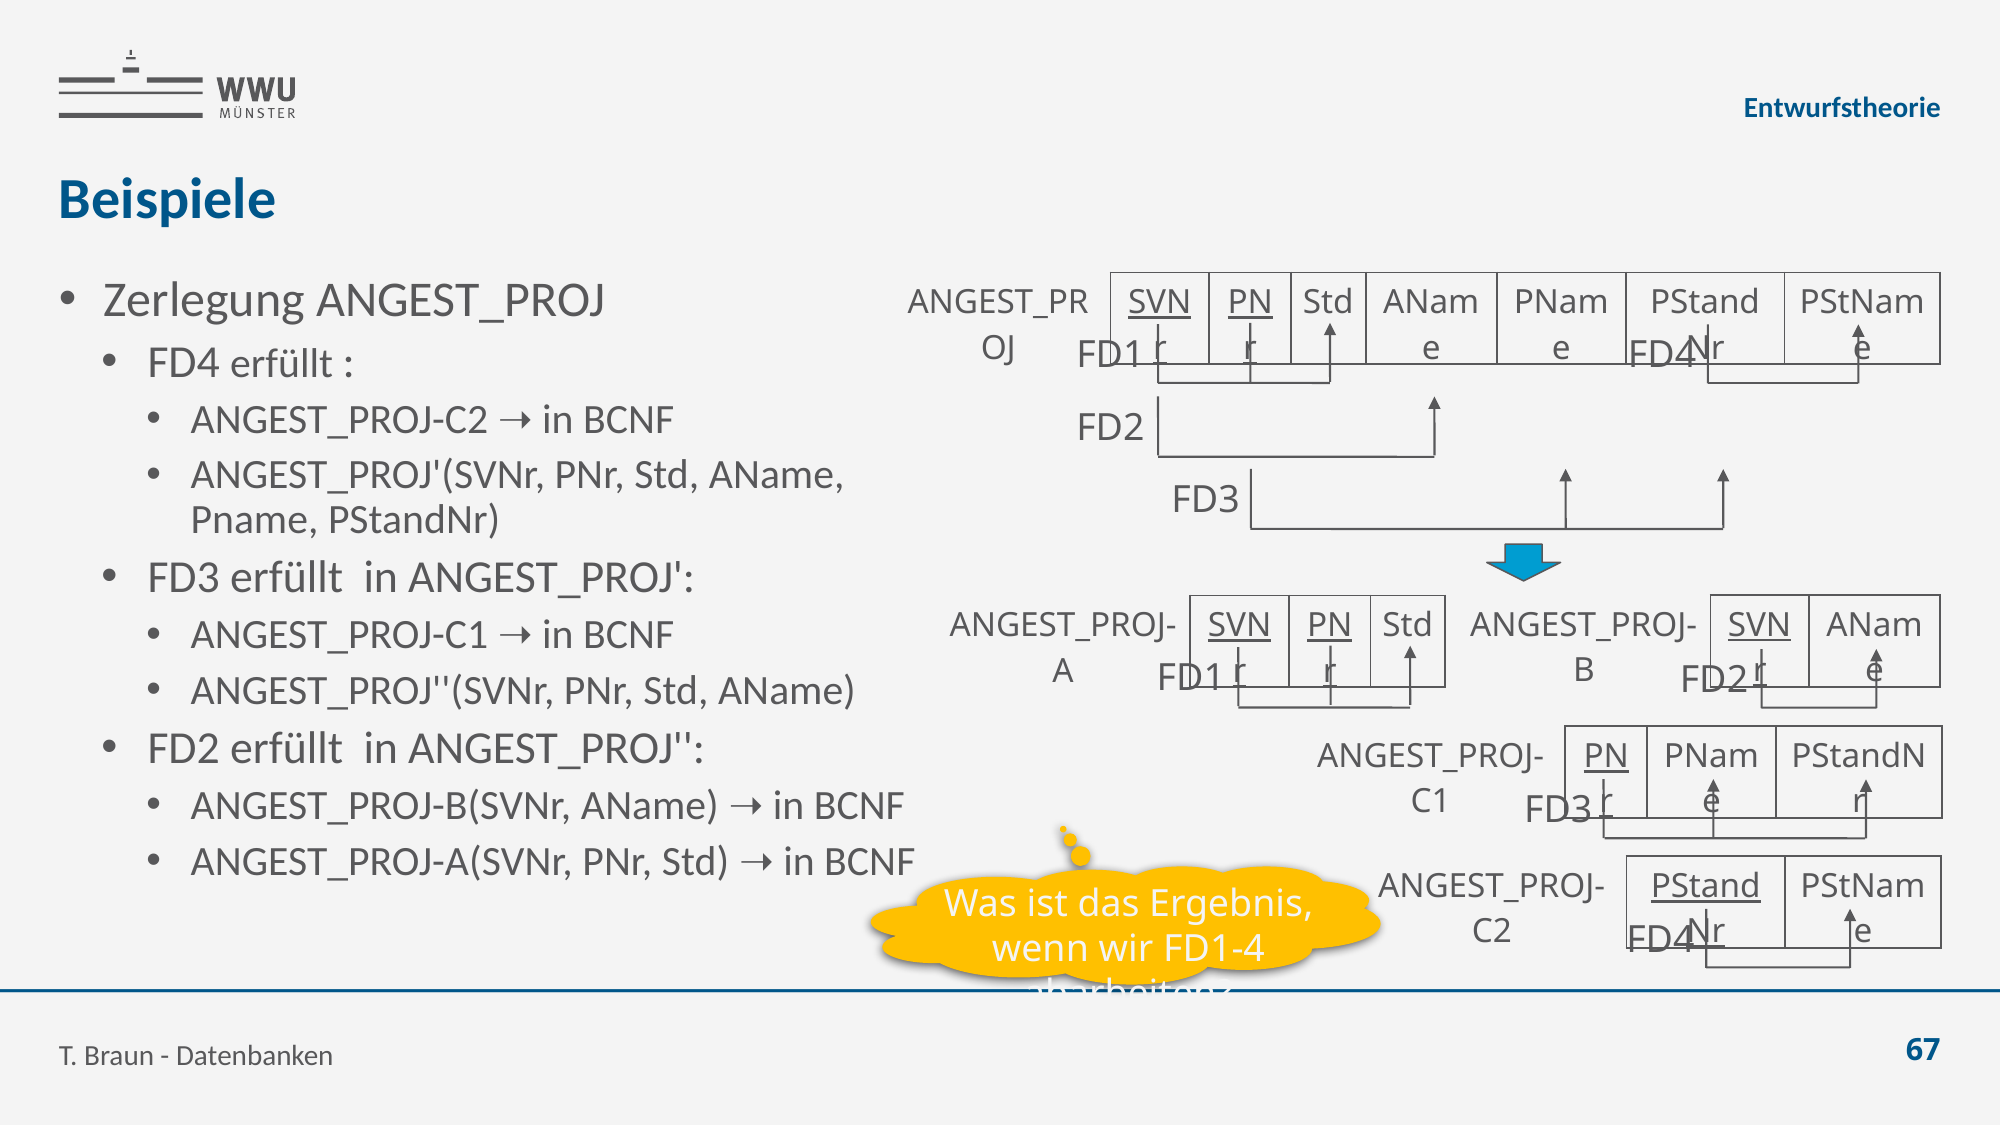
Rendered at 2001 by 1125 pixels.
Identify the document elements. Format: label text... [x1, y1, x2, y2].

table_header PStName [1786, 857, 1940, 947]
table_header PStandNr [1627, 273, 1784, 322]
table_header SVNr [1711, 596, 1808, 647]
table_header ANGEST_PROJ-C1 [1296, 726, 1564, 818]
slide_number Entwurfstheorie [589, 63, 1941, 123]
footer T. Braun - Datenbanken [58, 1012, 1440, 1072]
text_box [1617, 322, 1859, 384]
table_header PNr [1290, 596, 1370, 645]
table_header ANGEST_PROJ-C2 [1357, 856, 1626, 948]
title Beispiele [58, 148, 1941, 243]
table_header SVNr [1191, 596, 1288, 645]
table_header AName [1367, 273, 1496, 363]
table_header AName [1810, 596, 1939, 686]
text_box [1065, 395, 1435, 457]
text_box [1145, 645, 1411, 708]
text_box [1668, 647, 1877, 709]
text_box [1615, 906, 1851, 968]
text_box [871, 866, 1381, 985]
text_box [1160, 467, 1724, 529]
table_header PNr [1210, 273, 1290, 322]
slide_number 67 [1822, 1012, 1941, 1072]
text_box [1486, 544, 1561, 581]
table_header PStandNr [1777, 727, 1941, 817]
table_header Std [1371, 596, 1444, 686]
table_header PStName [1785, 273, 1939, 363]
table_header PName [1648, 727, 1775, 777]
table_header ANGEST_PROJ [886, 273, 1110, 364]
table_header SVNr [1111, 273, 1208, 322]
table_header ANGEST_PROJ-B [1457, 595, 1710, 687]
table_header Std [1292, 273, 1365, 363]
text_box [1513, 777, 1866, 839]
table_header PName [1498, 273, 1625, 363]
table_header PNr [1566, 727, 1646, 777]
table_header PStandNr [1627, 857, 1784, 906]
table_header ANGEST_PROJ-A [936, 596, 1189, 687]
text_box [1065, 322, 1330, 384]
